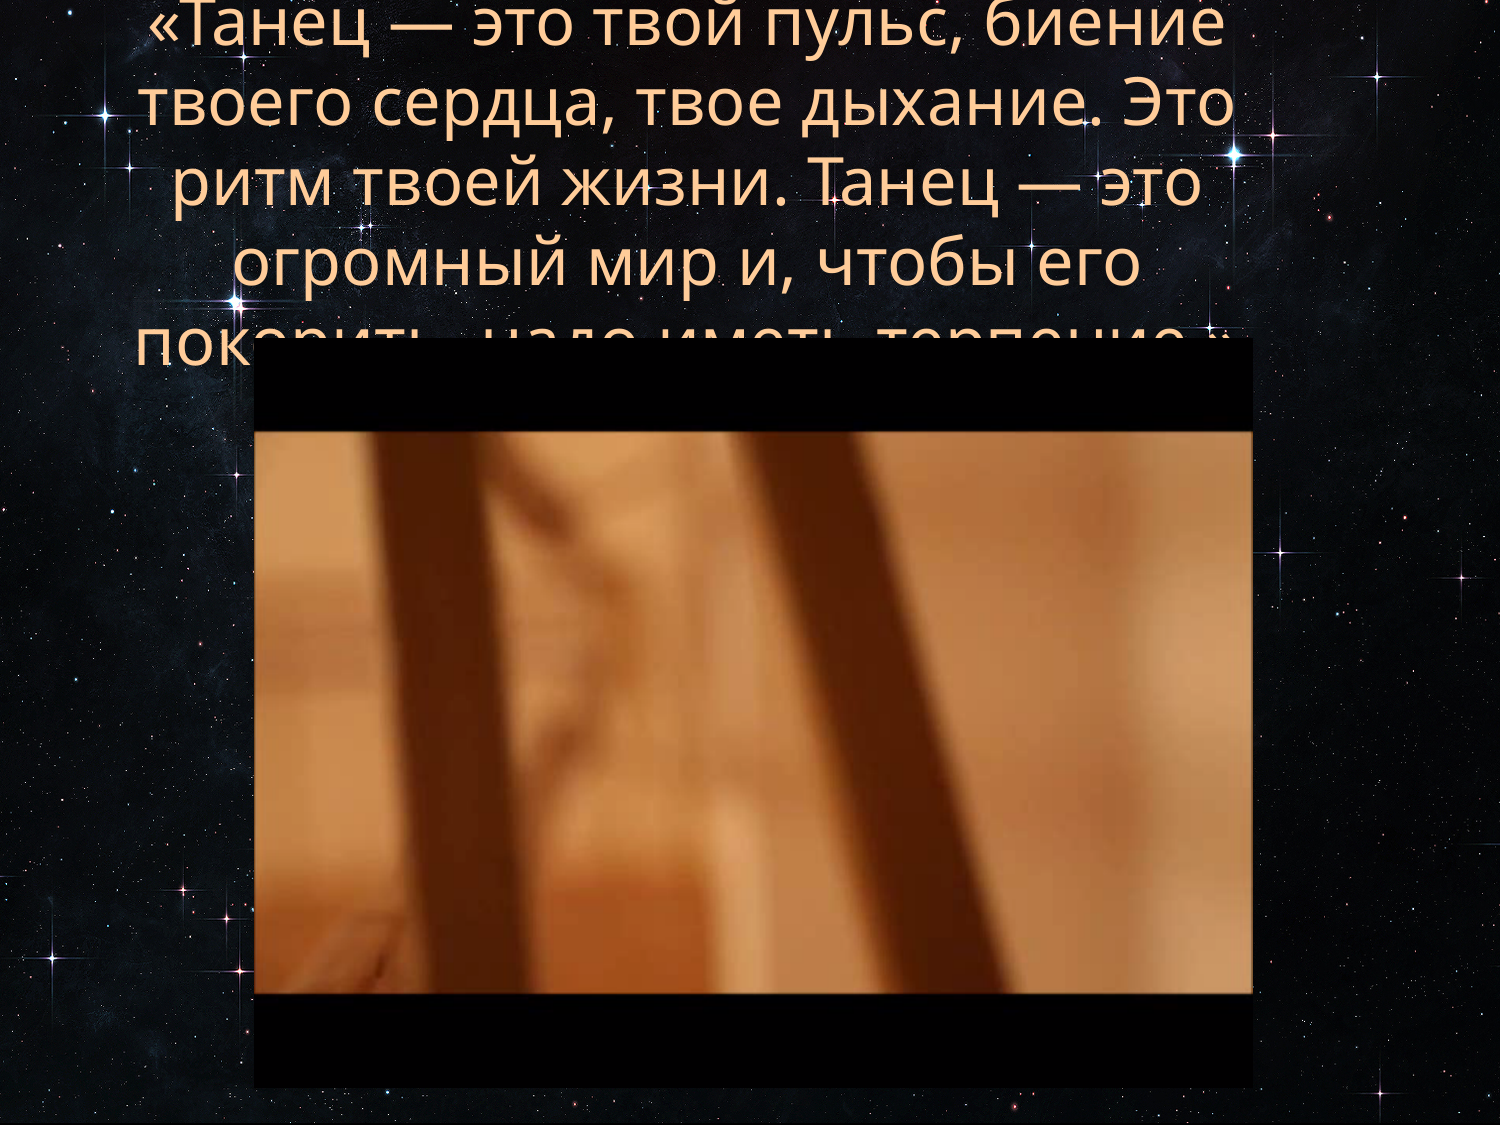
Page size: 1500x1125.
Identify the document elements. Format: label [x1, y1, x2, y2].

picture [0, 0, 1500, 1125]
text_box [253, 337, 1255, 1089]
